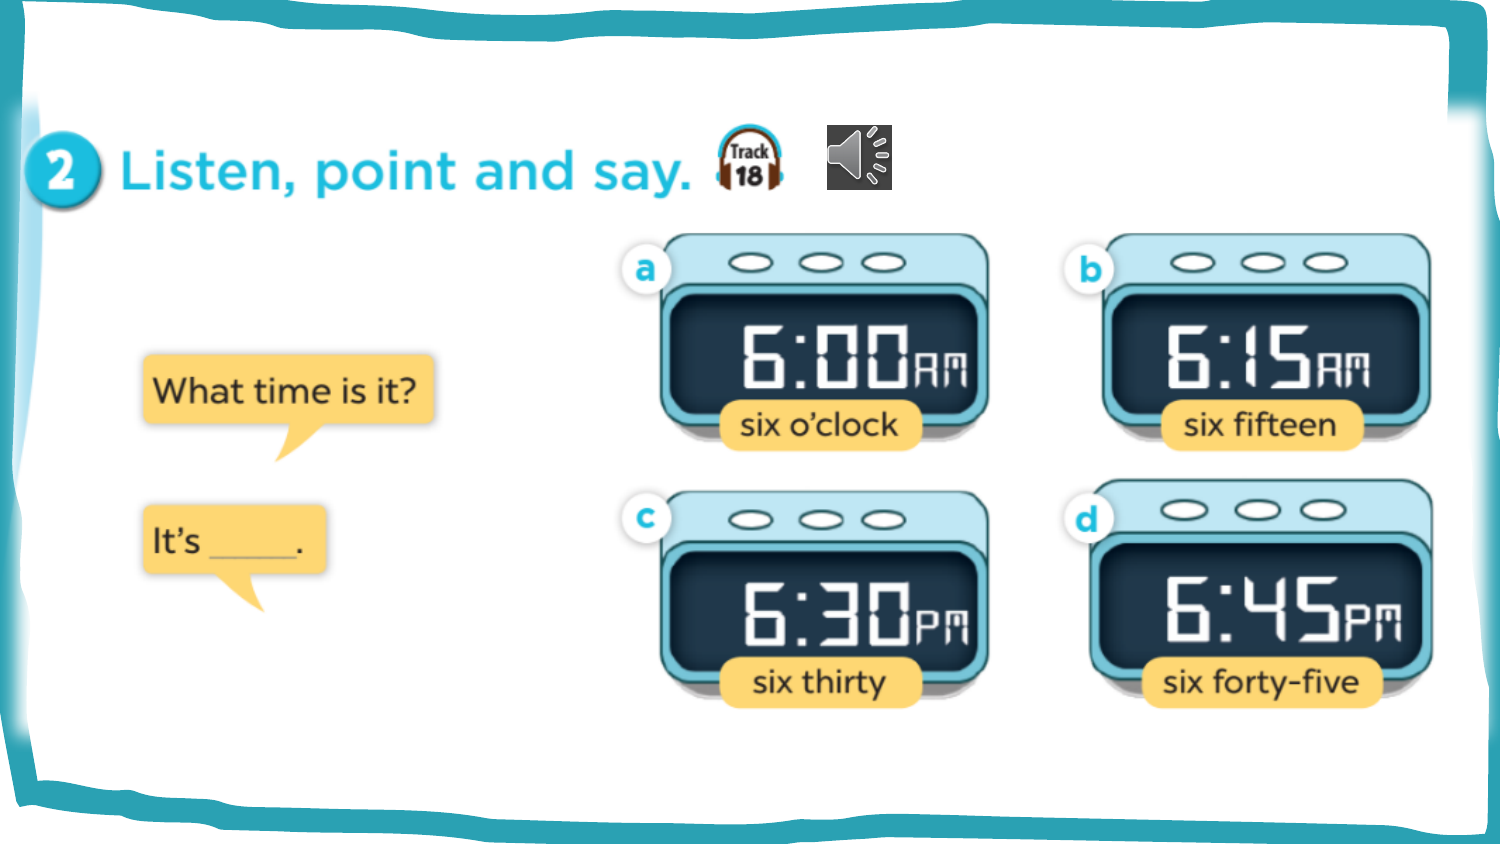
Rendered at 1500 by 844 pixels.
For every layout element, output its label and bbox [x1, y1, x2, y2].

picture [0, 91, 1500, 753]
